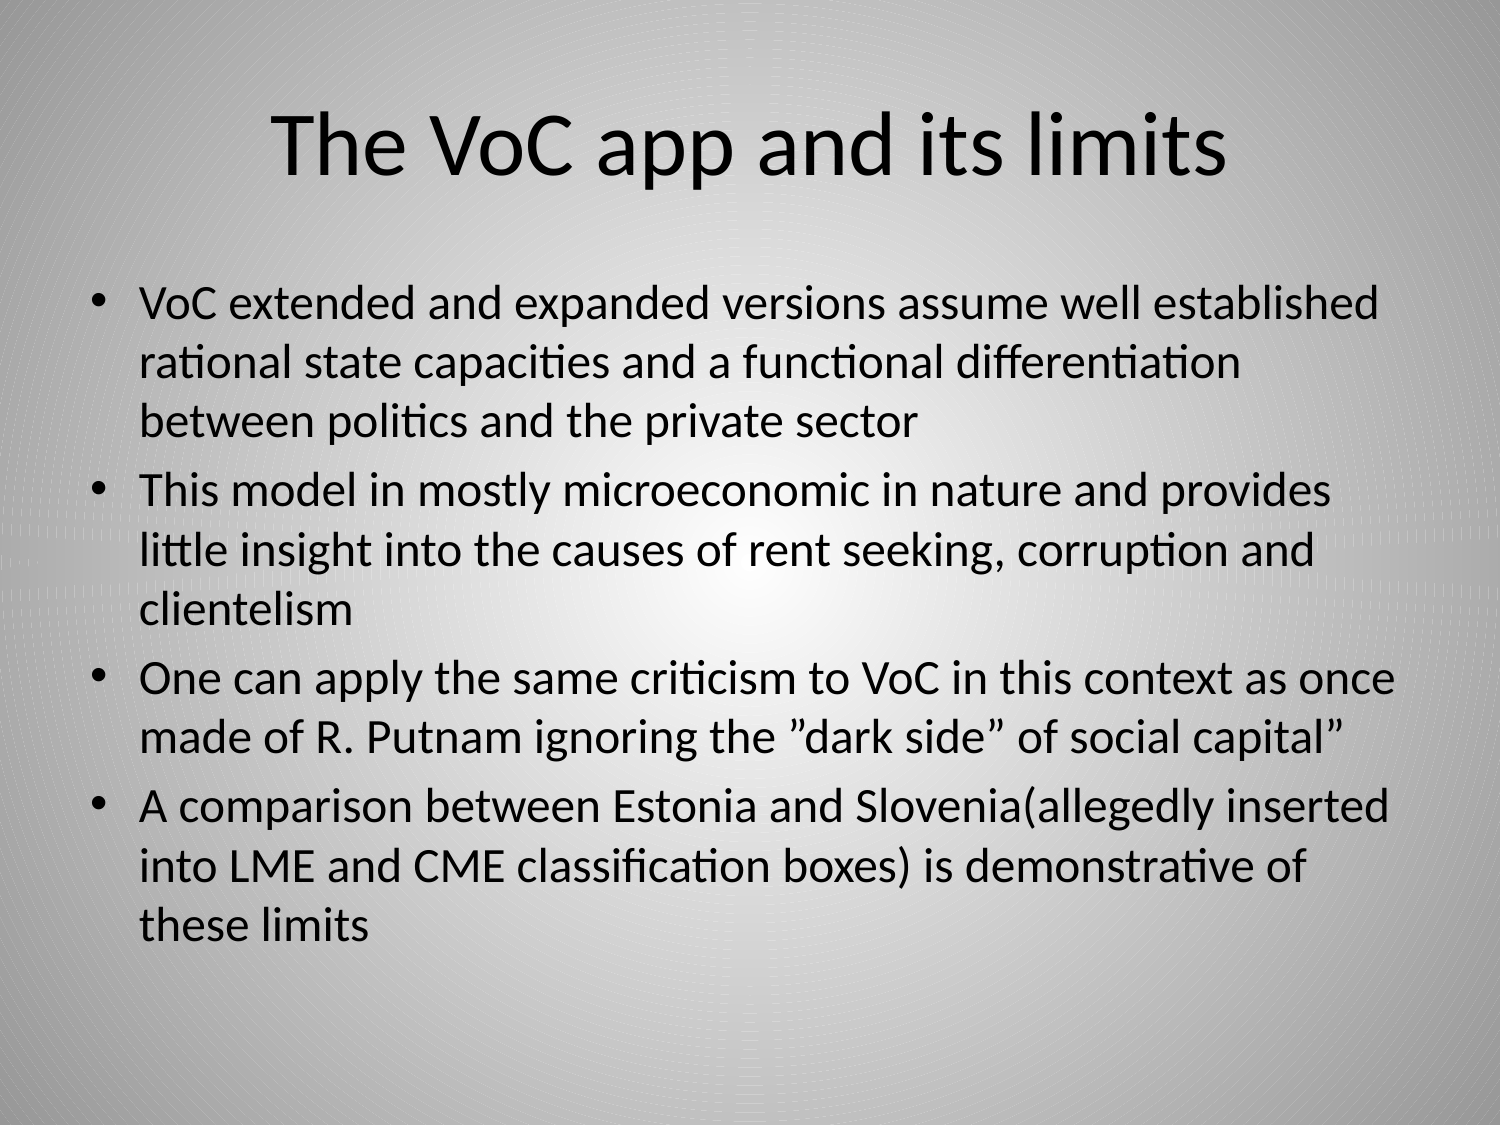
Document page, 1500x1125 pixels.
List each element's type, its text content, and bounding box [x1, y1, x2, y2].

list VoC extended and expanded versions assume well established rational state capacities and a functional differentiation between politics and the private sector This model in mostly microeconomic in nature and provides little insight into the causes of rent seeking, corruption and clientelism One can apply the same criticism to VoC in this context as once made of R. Putnam ignoring the ”dark side” of social capital” A comparison between Estonia and Slovenia(allegedly inserted into LME and CME classification boxes) is demonstrative of these limits [75, 262, 1425, 1005]
title The VoC app and its limits [75, 45, 1425, 233]
